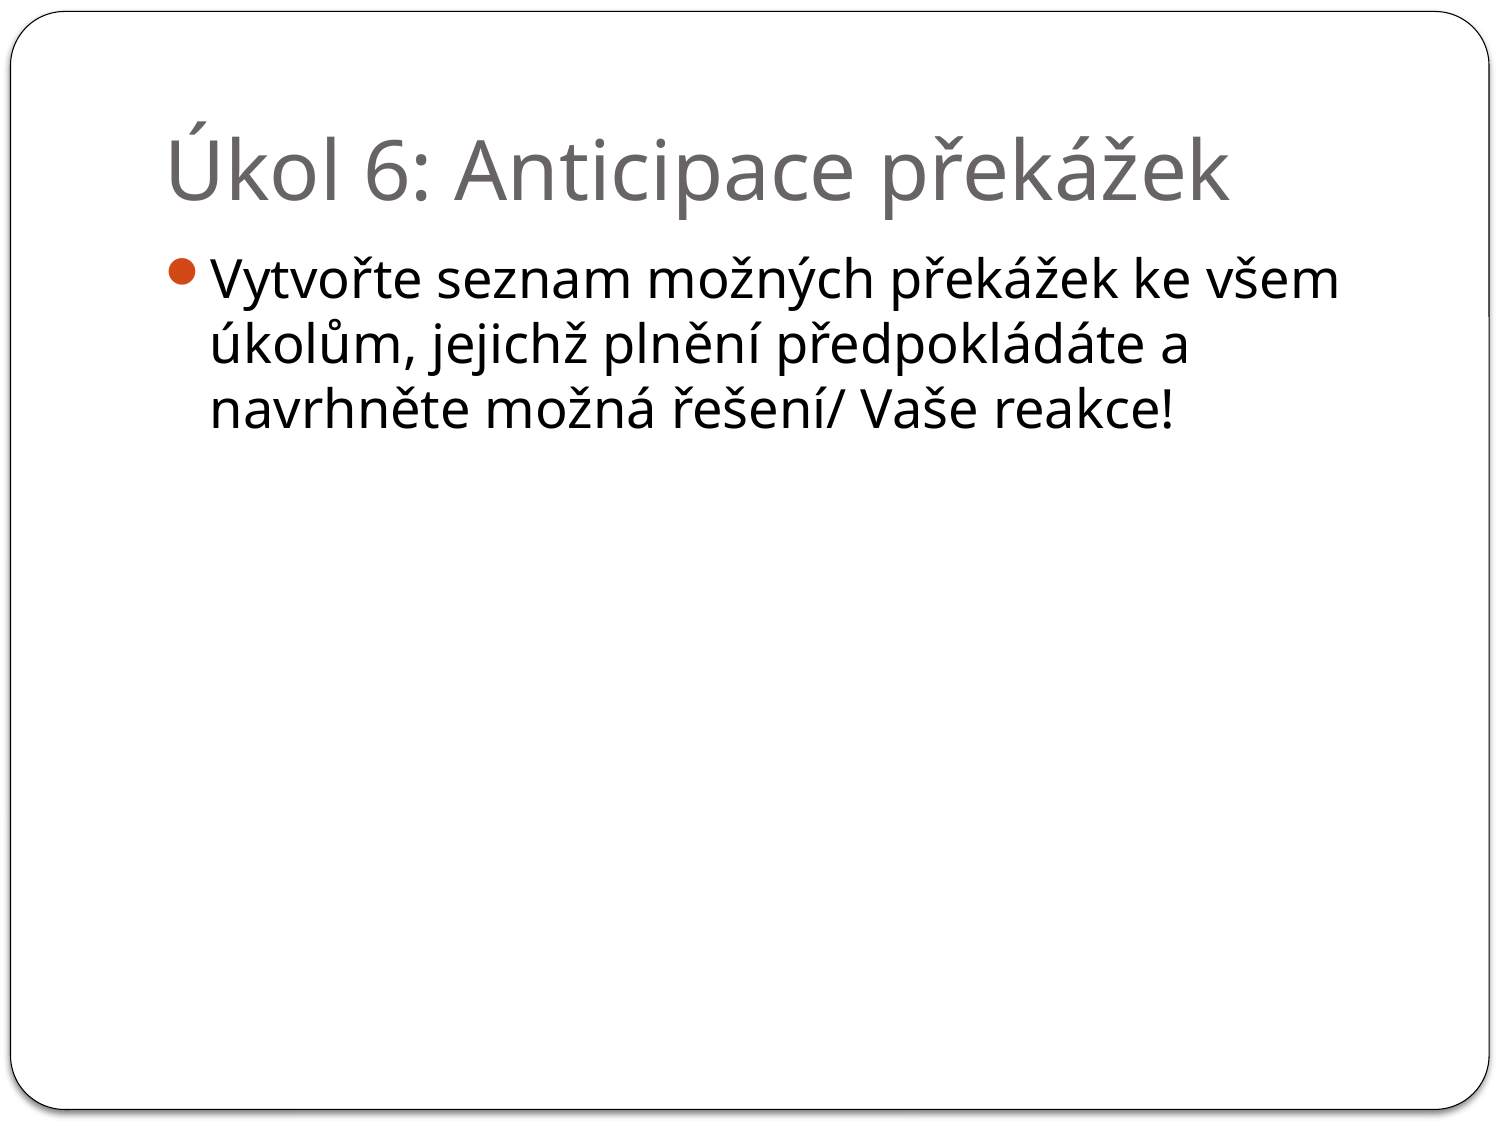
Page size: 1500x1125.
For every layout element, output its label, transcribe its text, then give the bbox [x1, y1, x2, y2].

title Úkol 6: Anticipace překážek [150, 45, 1425, 233]
list Vytvořte seznam možných překážek ke všem úkolům, jejichž plnění předpokládáte a navrhněte možná řešení/ Vaše reakce! [150, 237, 1425, 988]
